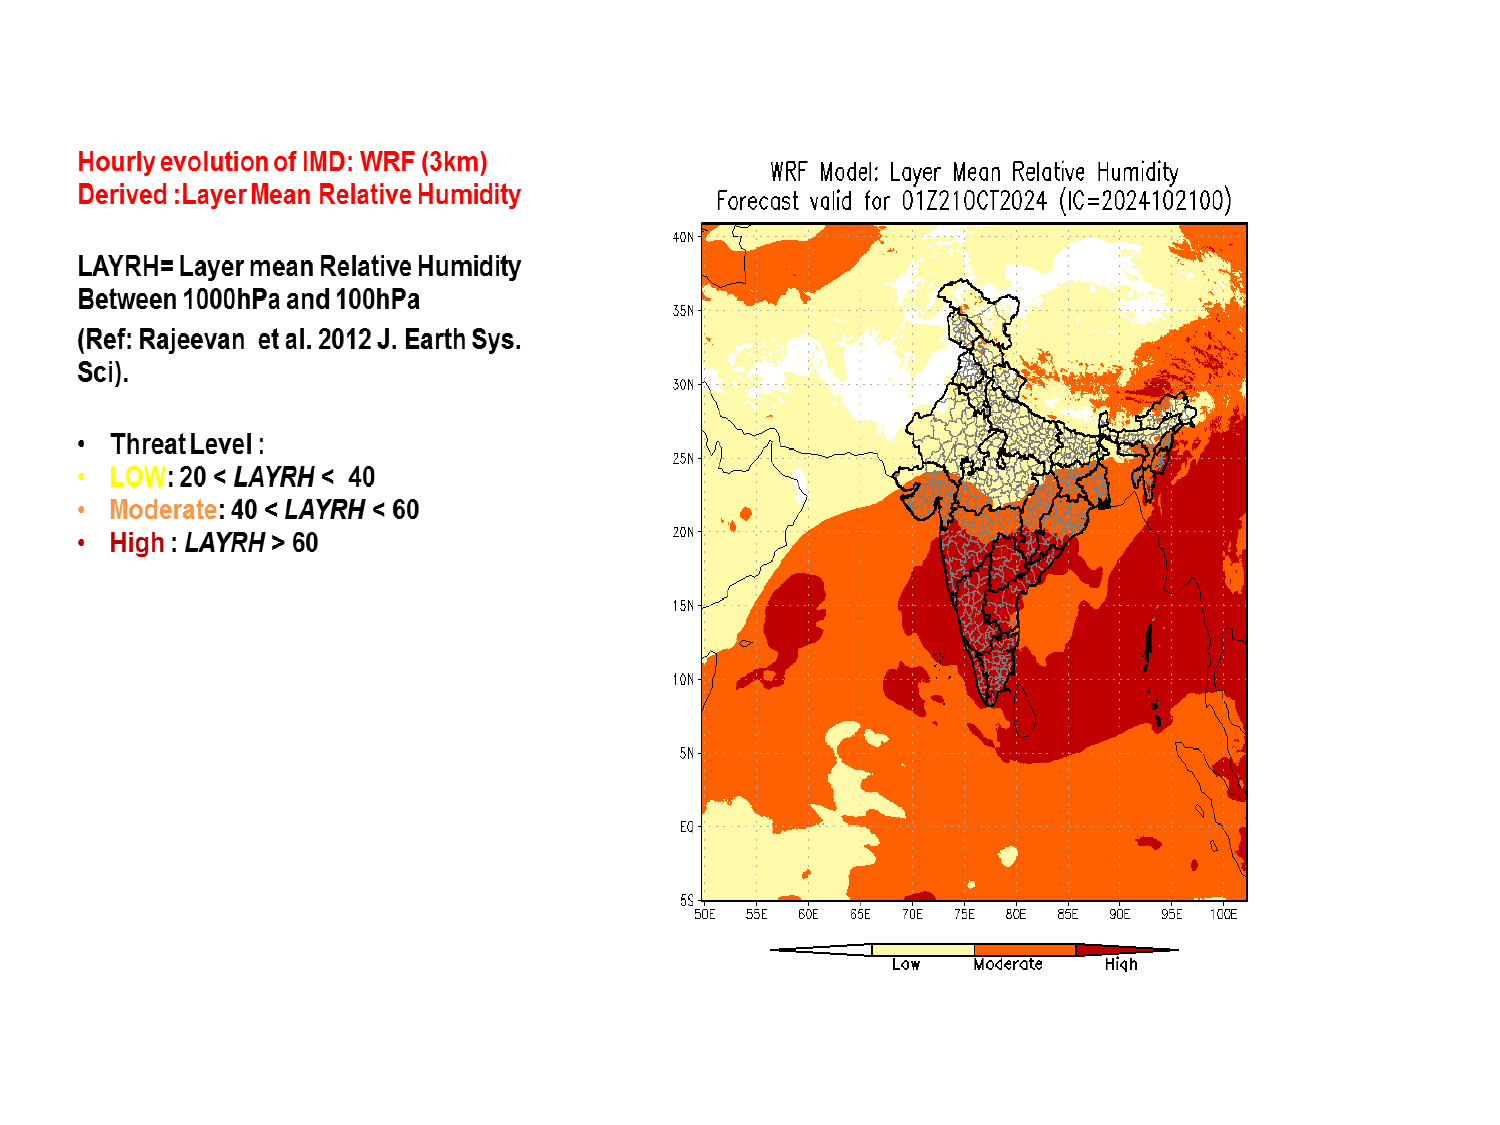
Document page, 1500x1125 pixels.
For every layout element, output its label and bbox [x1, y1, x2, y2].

picture [74, 149, 1426, 976]
